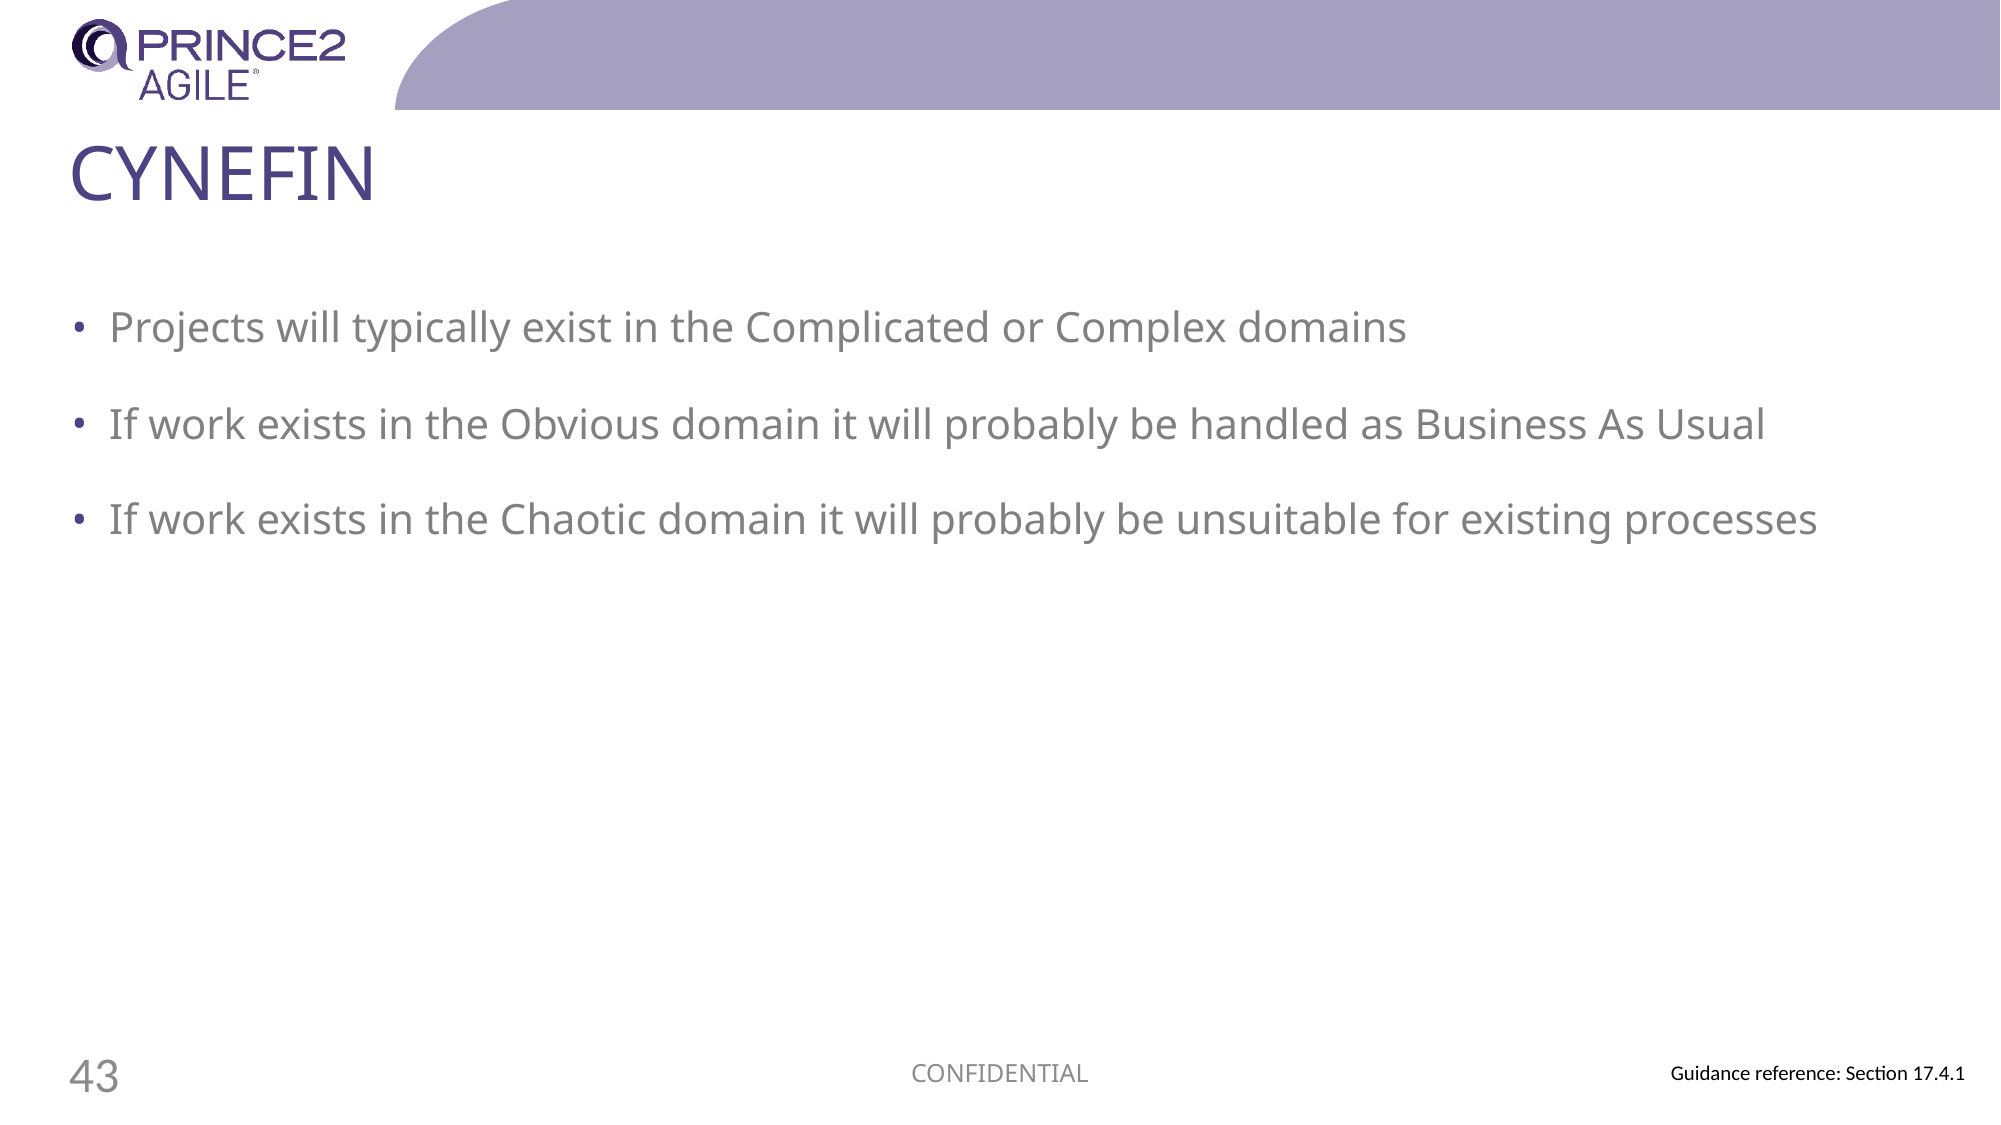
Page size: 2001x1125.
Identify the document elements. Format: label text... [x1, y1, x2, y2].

picture [72, 19, 345, 67]
slide_number 43 [53, 1042, 504, 1103]
text_box Guidance reference: Section 17.4.1 [1449, 1052, 1981, 1093]
title Cynefin [53, 67, 1779, 285]
footer CONFIDENTIAL [662, 1042, 1338, 1103]
list Projects will typically exist in the Complicated or Complex domains If work exists in the Obvious domain it will probably be handled as Business As Usual If work exists in the Chaotic domain it will probably be unsuitable for existing processes [56, 299, 1902, 1013]
